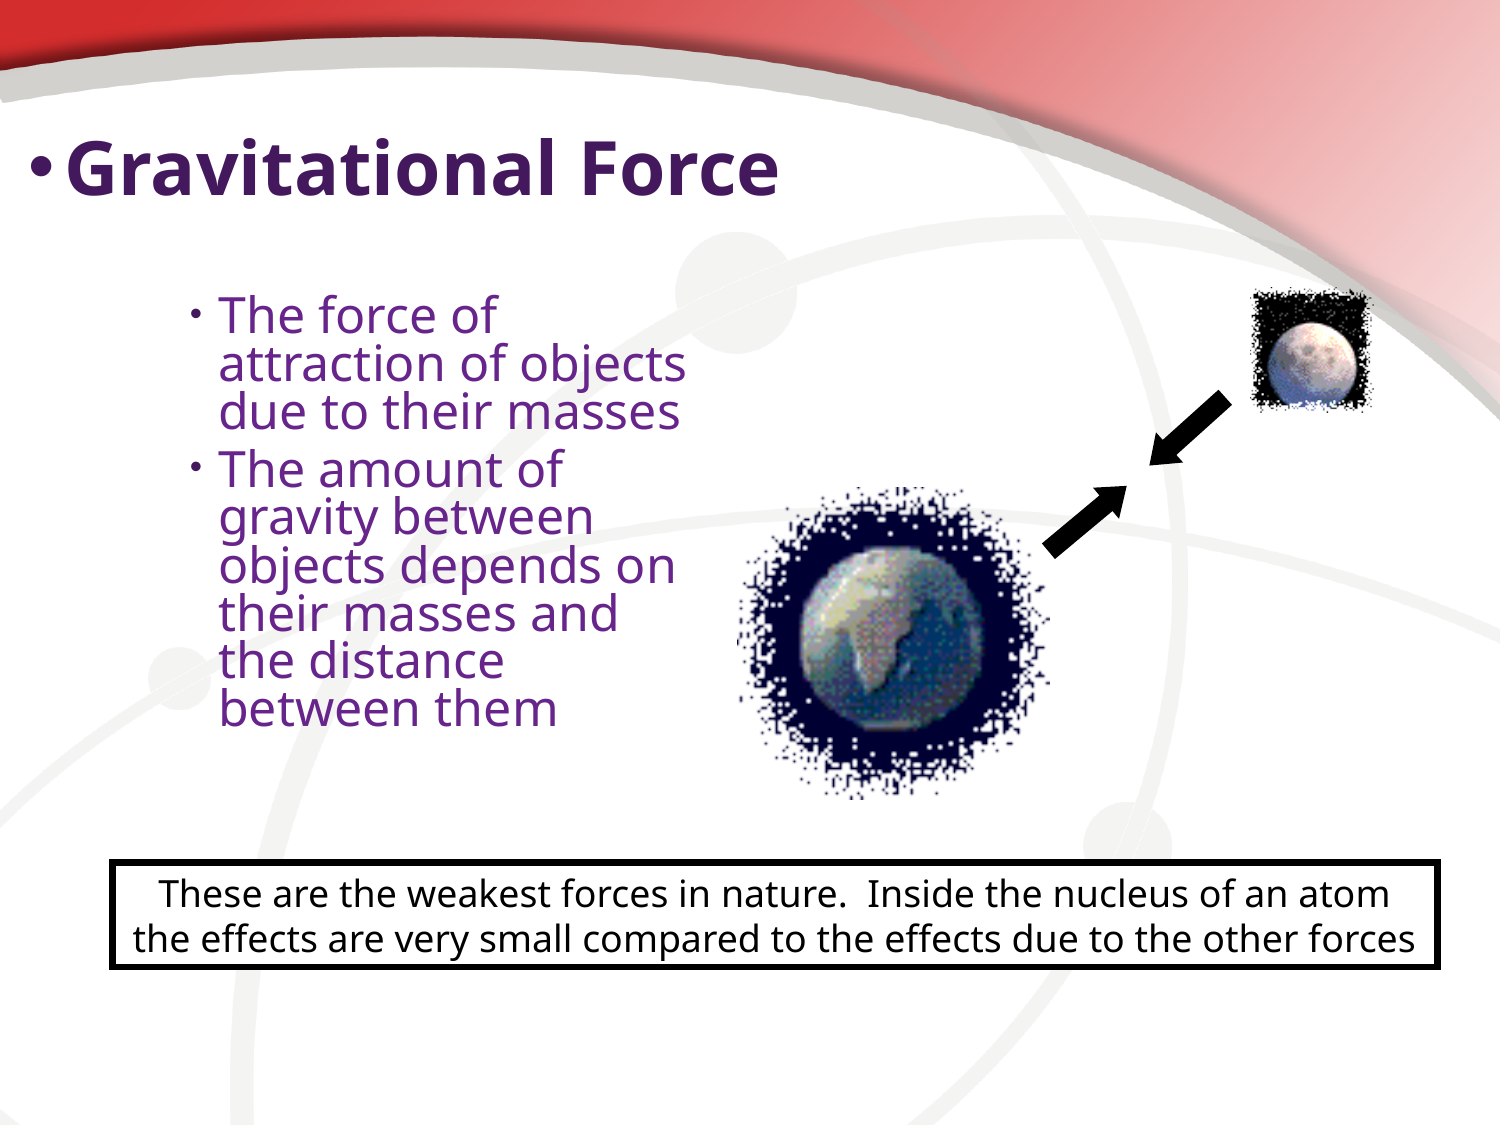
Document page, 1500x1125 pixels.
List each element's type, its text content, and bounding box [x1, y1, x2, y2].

list The force of attraction of objects due to their masses The amount of gravity between objects depends on their masses and the distance between them [174, 287, 713, 838]
picture [0, 0, 1500, 1125]
title Gravitational Force [13, 112, 1364, 218]
text_box [1060, 486, 1126, 554]
text_box [1150, 390, 1231, 465]
text_box These are the weakest forces in nature. Inside the nucleus of an atom the effects are very small compared to the effects due to the other forces [112, 862, 1438, 968]
